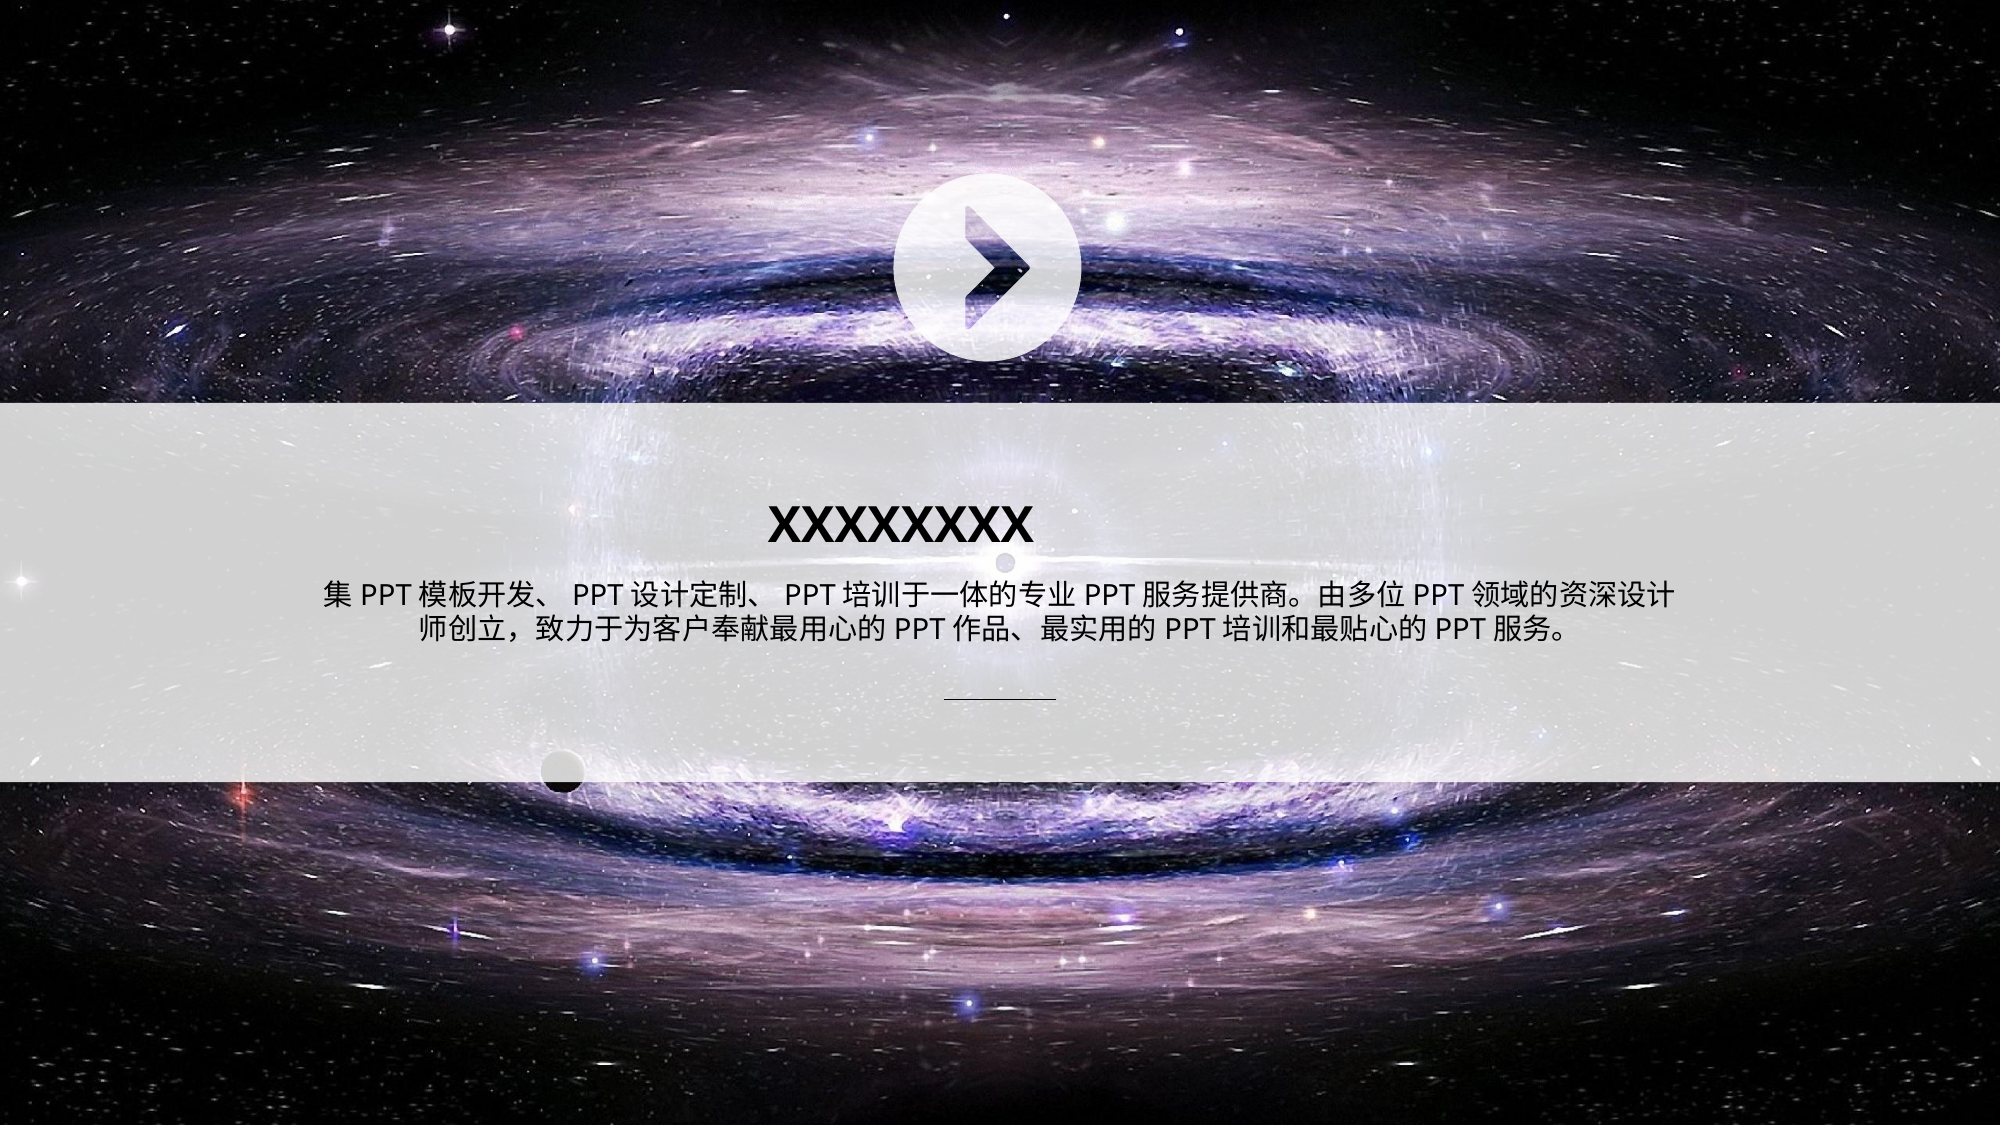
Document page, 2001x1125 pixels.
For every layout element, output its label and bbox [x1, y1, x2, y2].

picture [0, 0, 2000, 1125]
text_box [301, 485, 1699, 700]
